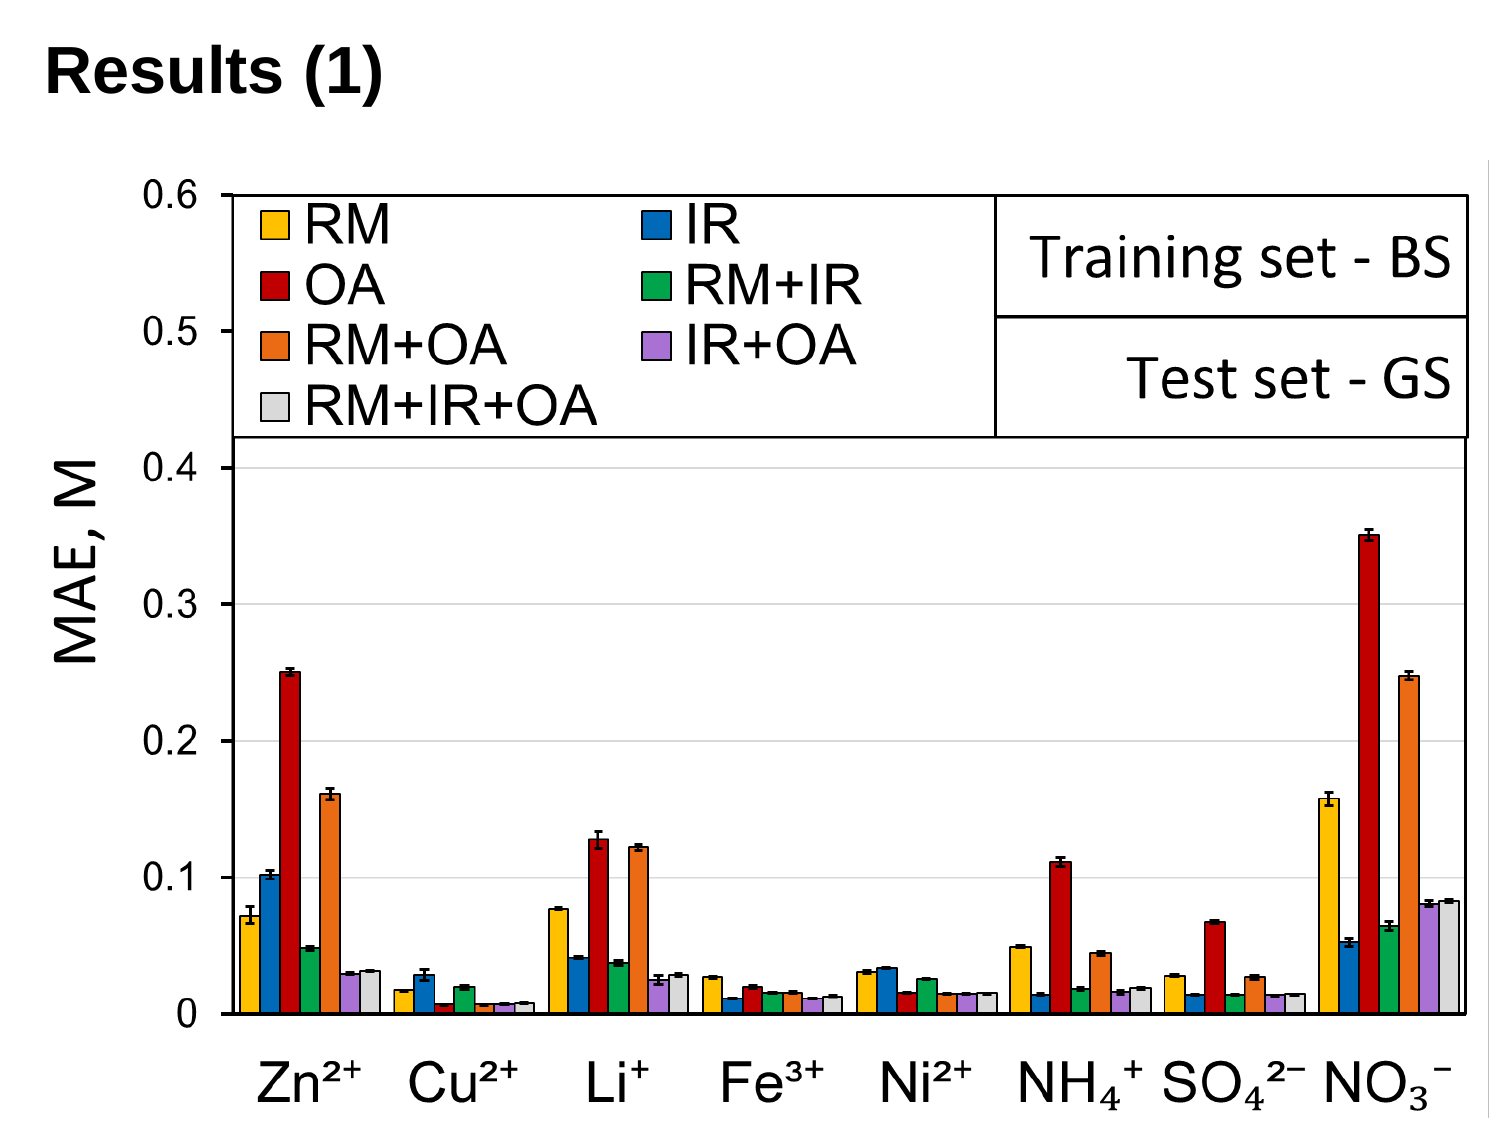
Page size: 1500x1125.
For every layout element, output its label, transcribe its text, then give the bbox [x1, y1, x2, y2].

picture [29, 158, 1489, 1118]
text_box Results (1) [29, 19, 1500, 114]
